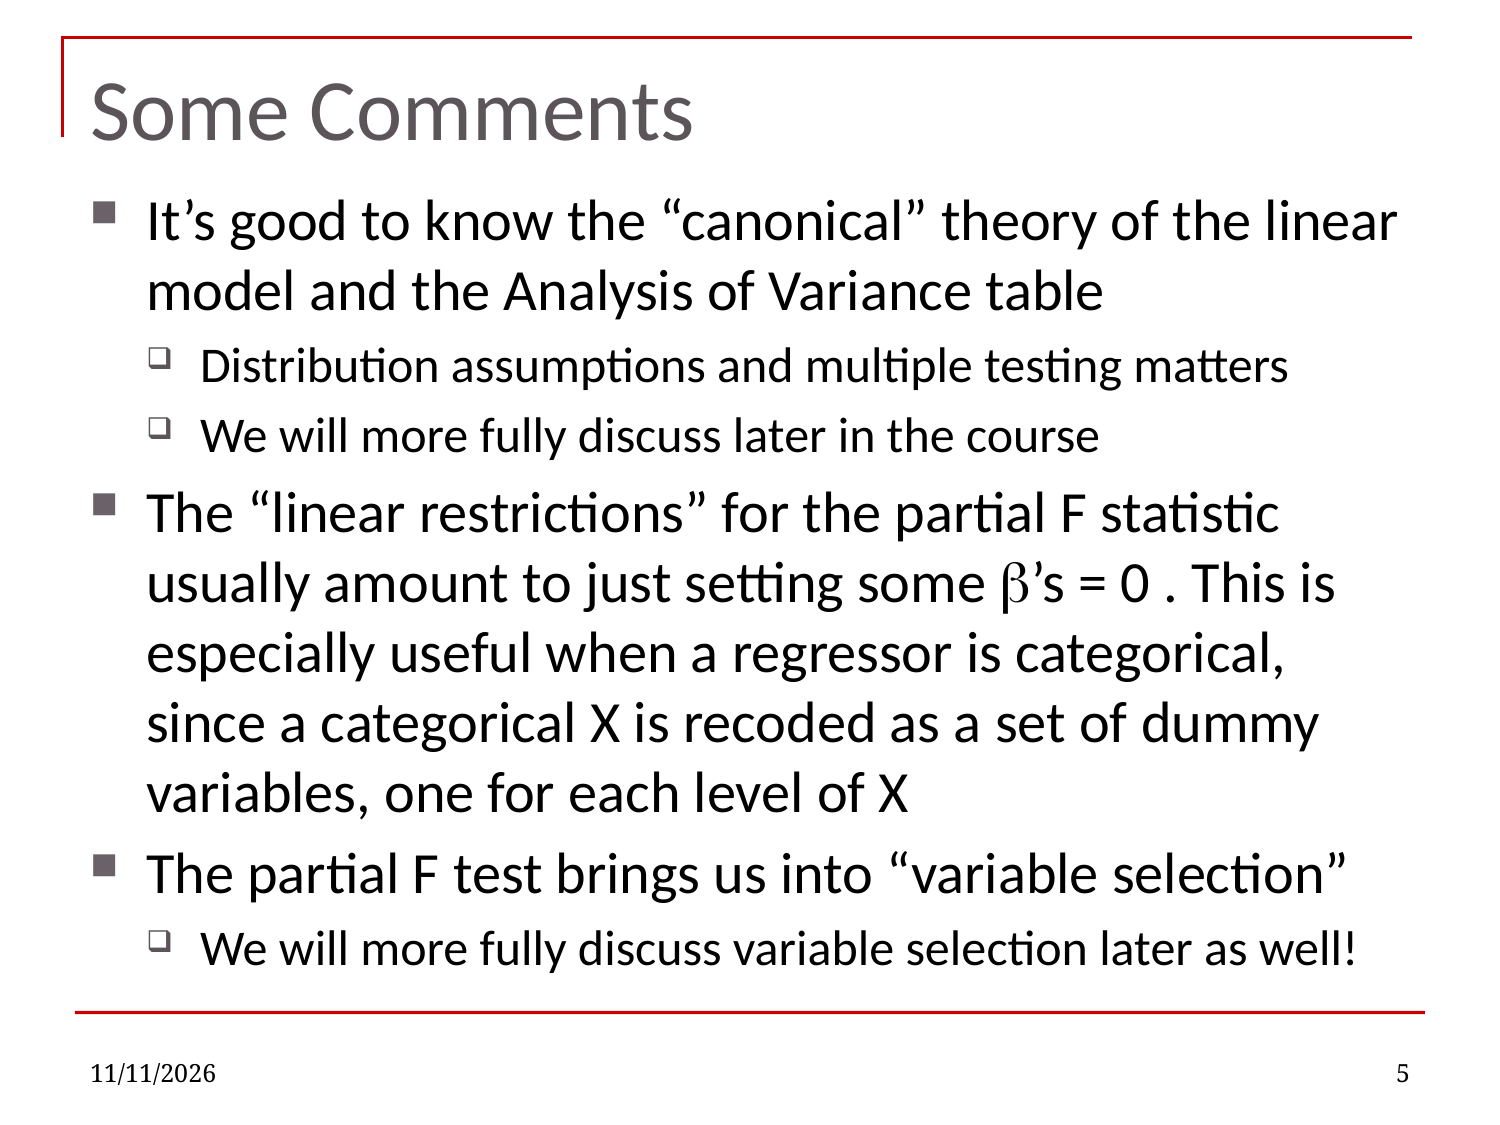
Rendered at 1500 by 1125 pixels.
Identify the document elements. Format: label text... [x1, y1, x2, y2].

list It’s good to know the “canonical” theory of the linear model and the Analysis of Variance table Distribution assumptions and multiple testing matters We will more fully discuss later in the course The “linear restrictions” for the partial F statistic usually amount to just setting some b’s = 0 . This is especially useful when a regressor is categorical, since a categorical X is recoded as a set of dummy variables, one for each level of X The partial F test brings us into “variable selection” We will more fully discuss variable selection later as well! [75, 174, 1425, 919]
slide_number 5 [1074, 1024, 1425, 1100]
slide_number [75, 1024, 425, 1100]
title Some Comments [75, 45, 1425, 174]
